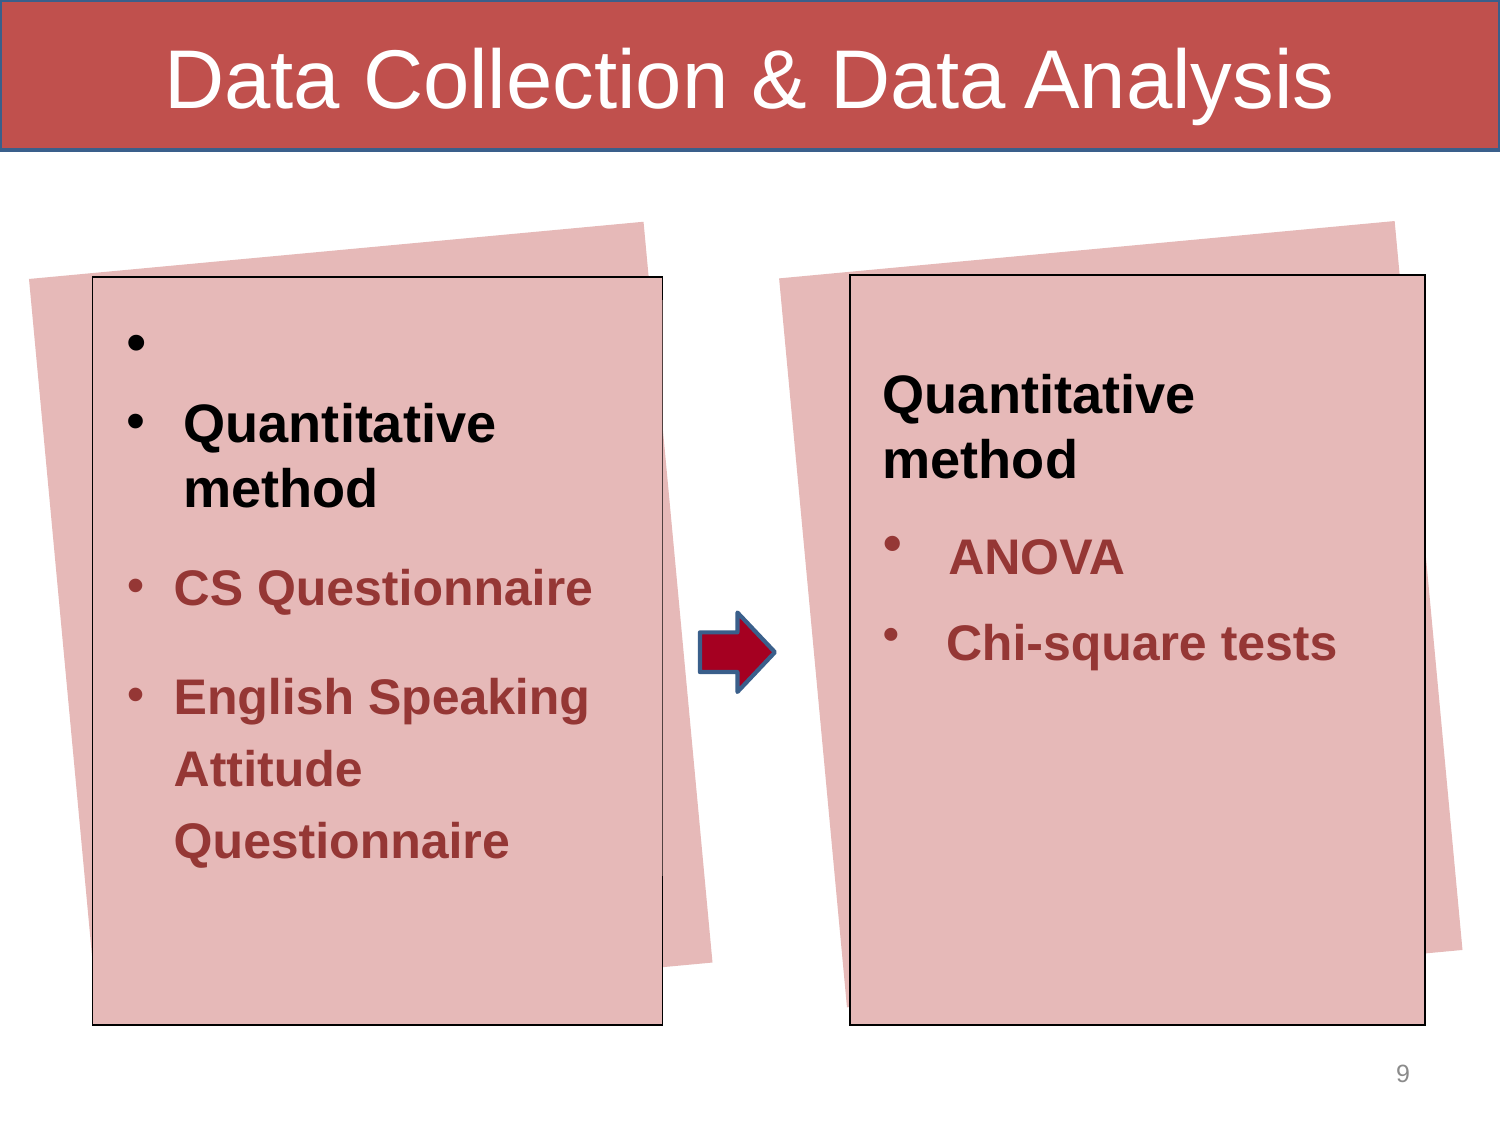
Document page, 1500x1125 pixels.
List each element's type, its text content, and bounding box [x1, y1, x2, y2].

text_box Data Collection & Data Analysis [0, 0, 1500, 152]
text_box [811, 247, 1431, 1026]
text_box [697, 610, 777, 694]
slide_number 9 [1074, 1042, 1425, 1103]
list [61, 248, 680, 1026]
